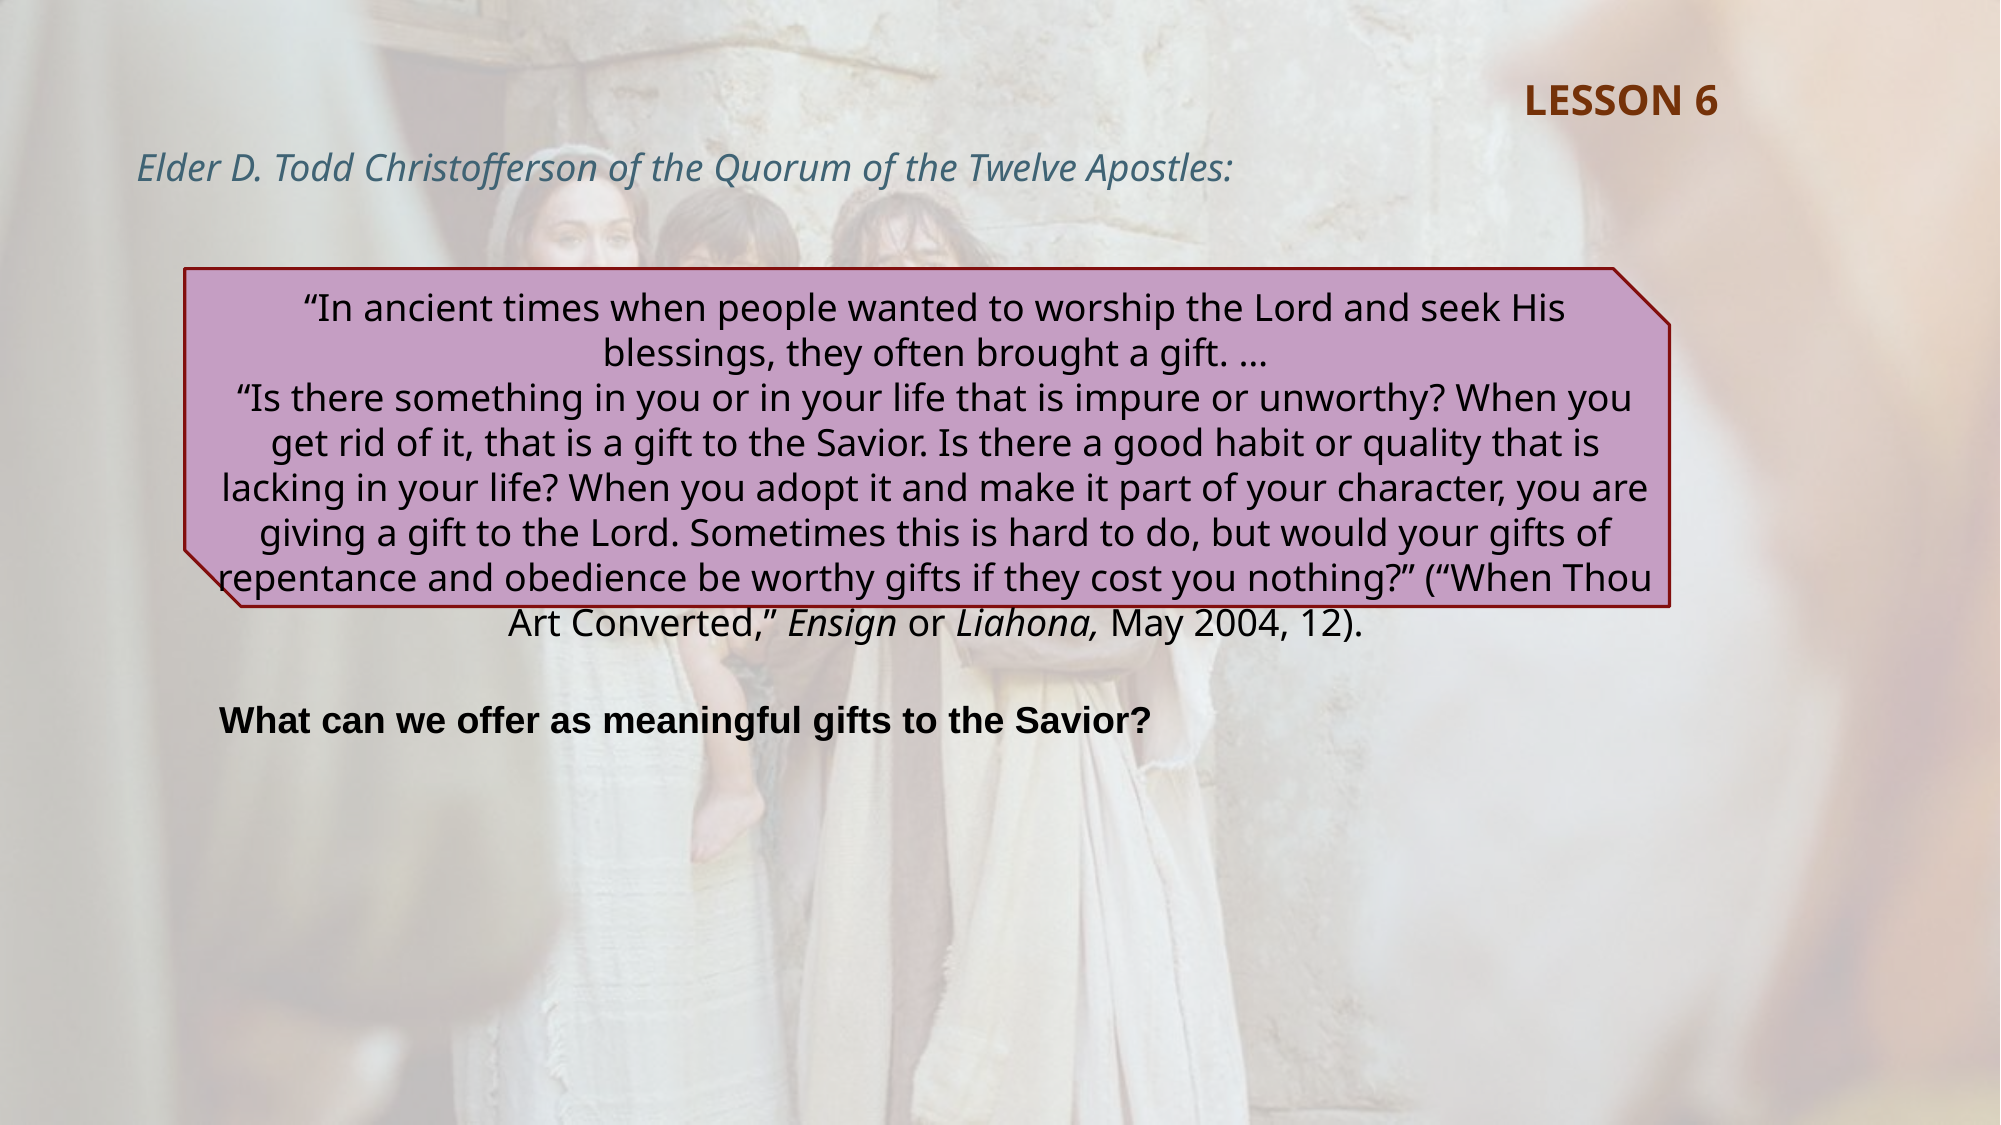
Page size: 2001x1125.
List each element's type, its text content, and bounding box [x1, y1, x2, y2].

text_box [183, 267, 1623, 568]
text_box Elder D. Todd Christofferson of the Quorum of the Twelve Apostles: [121, 136, 1307, 196]
text_box LESSON 6 [1508, 66, 1818, 190]
text_box “In ancient times when people wanted to worship the Lord and seek His blessings, they often brought a gift. … “Is there something in you or in your life that is impure or unworthy? When you get rid of it, that is a gift to the Savior. Is there a good habit or quality that is lacking in your life? When you adopt it and make it part of your character, you are giving a gift to the Lord. Sometimes this is hard to do, but would your gifts of repentance and obedience be worthy gifts if they cost you nothing?” (“When Thou Art Converted,” Ensign or Liahona, May 2004, 12). [200, 276, 1672, 651]
text_box What can we offer as meaningful gifts to the Savior? [204, 688, 1169, 749]
